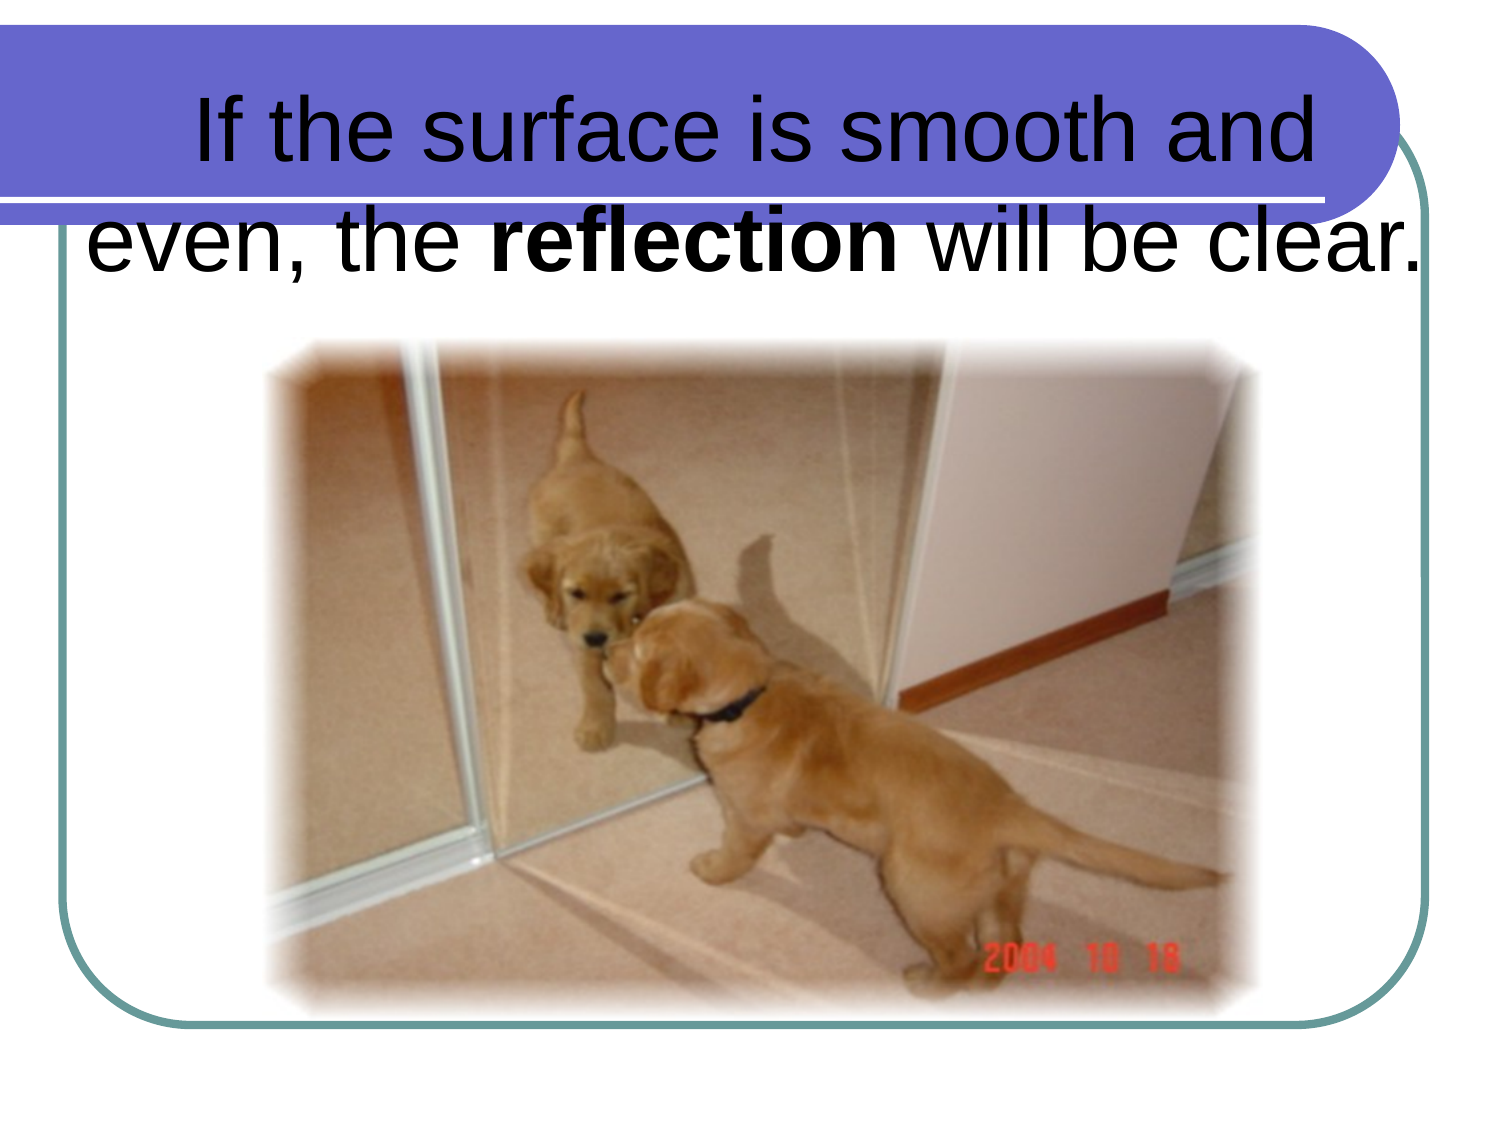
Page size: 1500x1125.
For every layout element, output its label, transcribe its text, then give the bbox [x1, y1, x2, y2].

picture [262, 337, 1263, 1021]
text_box If the surface is smooth and even, the reflection will be clear. [62, 62, 1450, 298]
